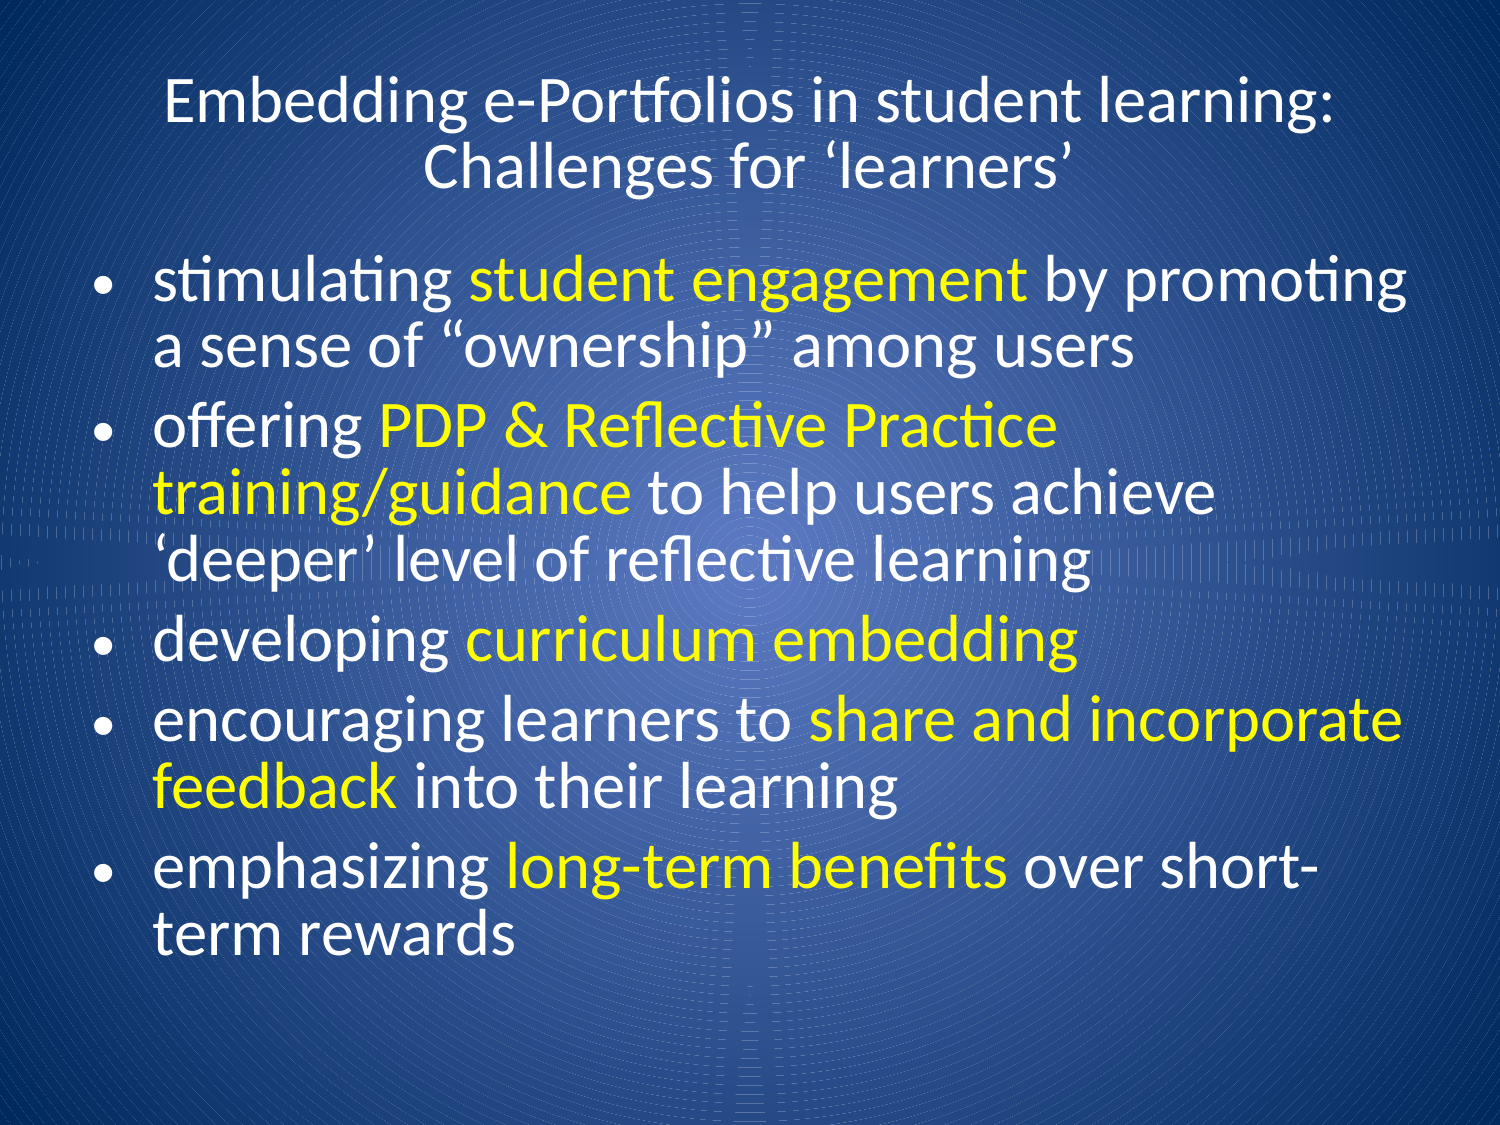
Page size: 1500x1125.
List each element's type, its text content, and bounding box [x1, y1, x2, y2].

title Embedding e-Portfolios in student learning: Challenges for ‘learners’ [75, 45, 1425, 233]
list stimulating student engagement by promoting a sense of “ownership” among users offering PDP & Reflective Practice training/guidance to help users achieve ‘deeper’ level of reflective learning developing curriculum embedding encouraging learners to share and incorporate feedback into their learning emphasizing long-term benefits over short-term rewards [76, 243, 1427, 1028]
